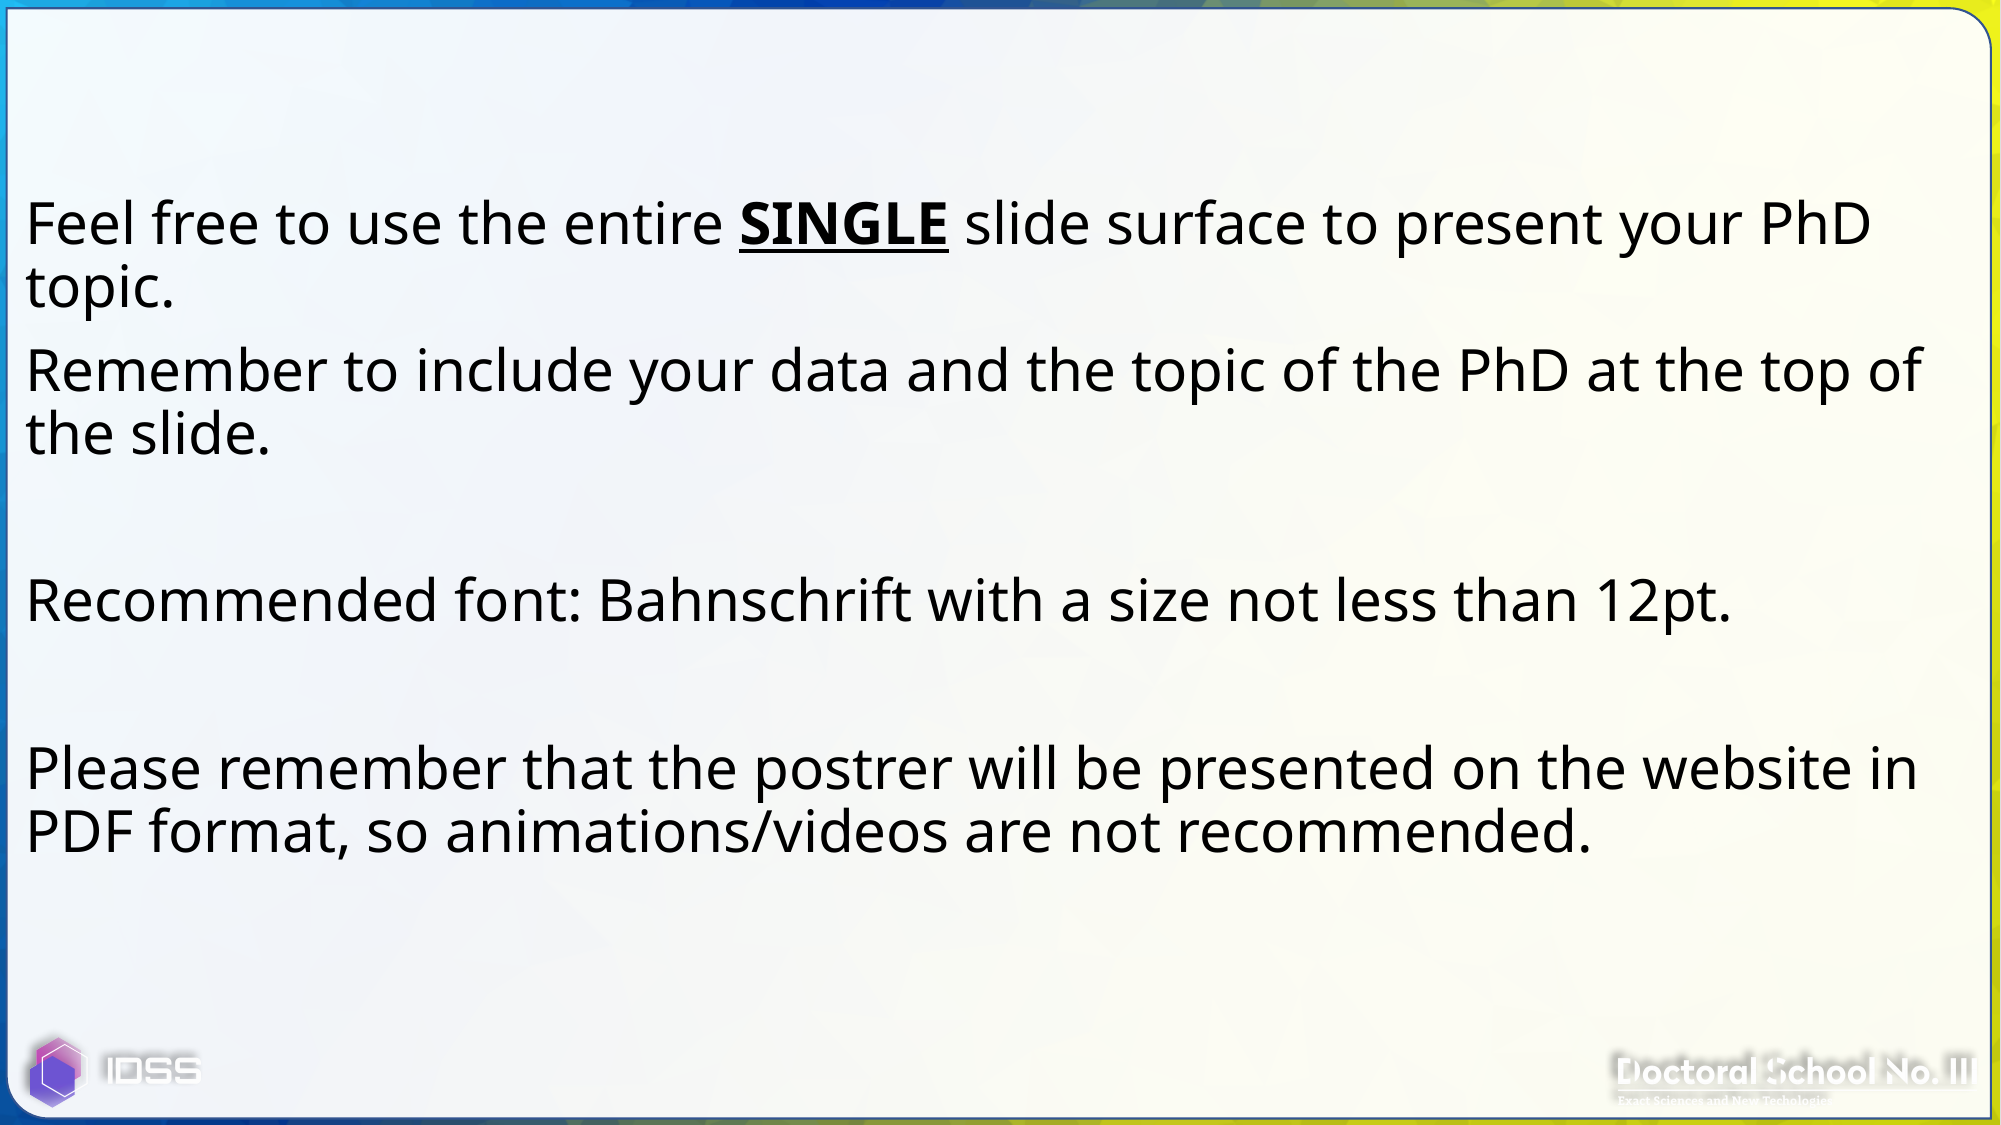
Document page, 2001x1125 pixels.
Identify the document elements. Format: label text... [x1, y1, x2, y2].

list Feel free to use the entire SINGLE slide surface to present your PhD topic. Remember to include your data and the topic of the PhD at the top of the slide. Recommended font: Bahnschrift with a size not less than 12pt. Please remember that the postrer will be presented on the website in PDF format, so animations/videos are not recommended. [10, 12, 1989, 1037]
picture [0, 0, 2000, 1125]
